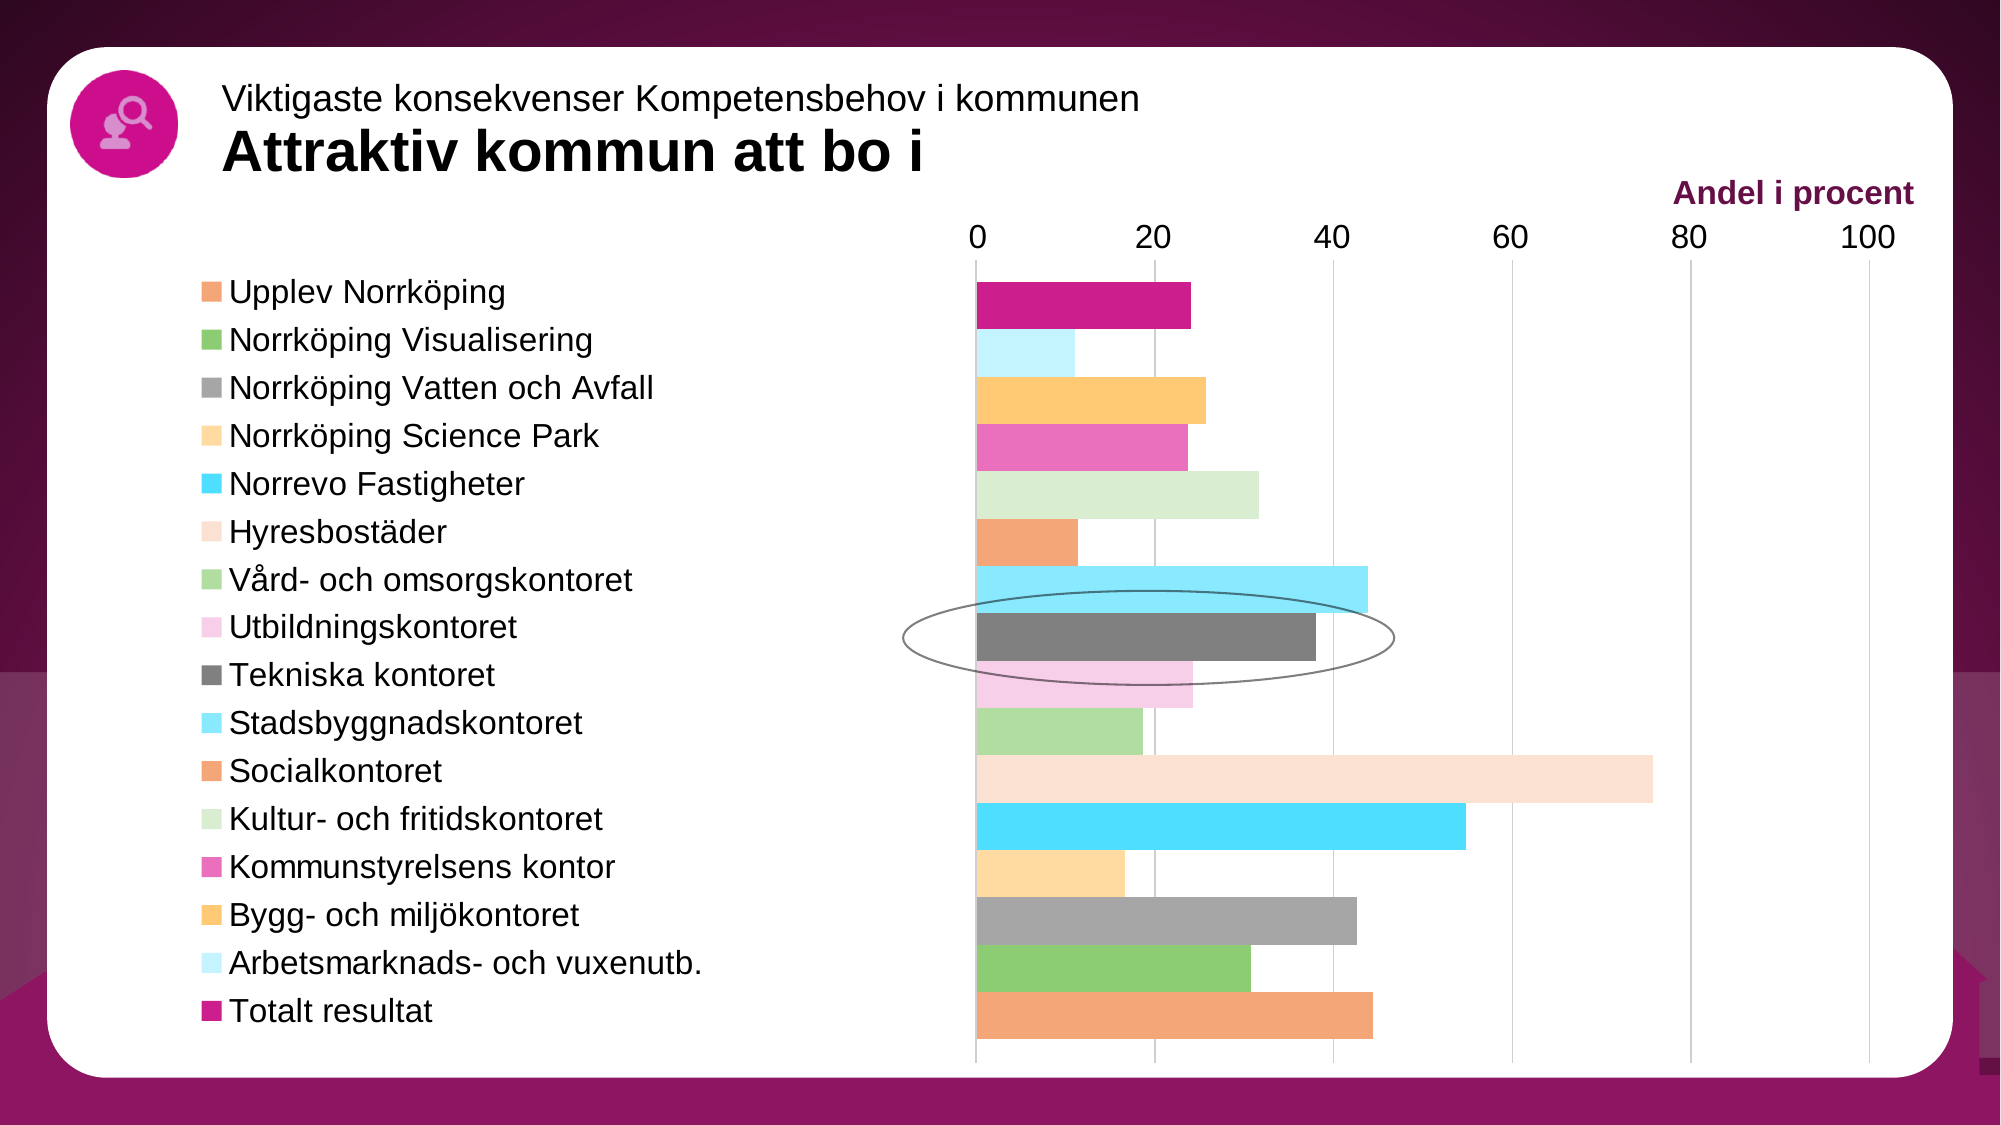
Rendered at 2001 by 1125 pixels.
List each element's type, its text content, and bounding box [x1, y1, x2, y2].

picture [0, 0, 2001, 1125]
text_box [976, 259, 1870, 1063]
text_box Viktigaste konsekvenser Kompetensbehov i kommunen [206, 76, 1452, 104]
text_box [918, 207, 1928, 269]
text_box Attraktiv kommun att bo i [206, 104, 1868, 201]
chart [121, 234, 1920, 1087]
text_box Andel i procent [1657, 163, 1930, 219]
